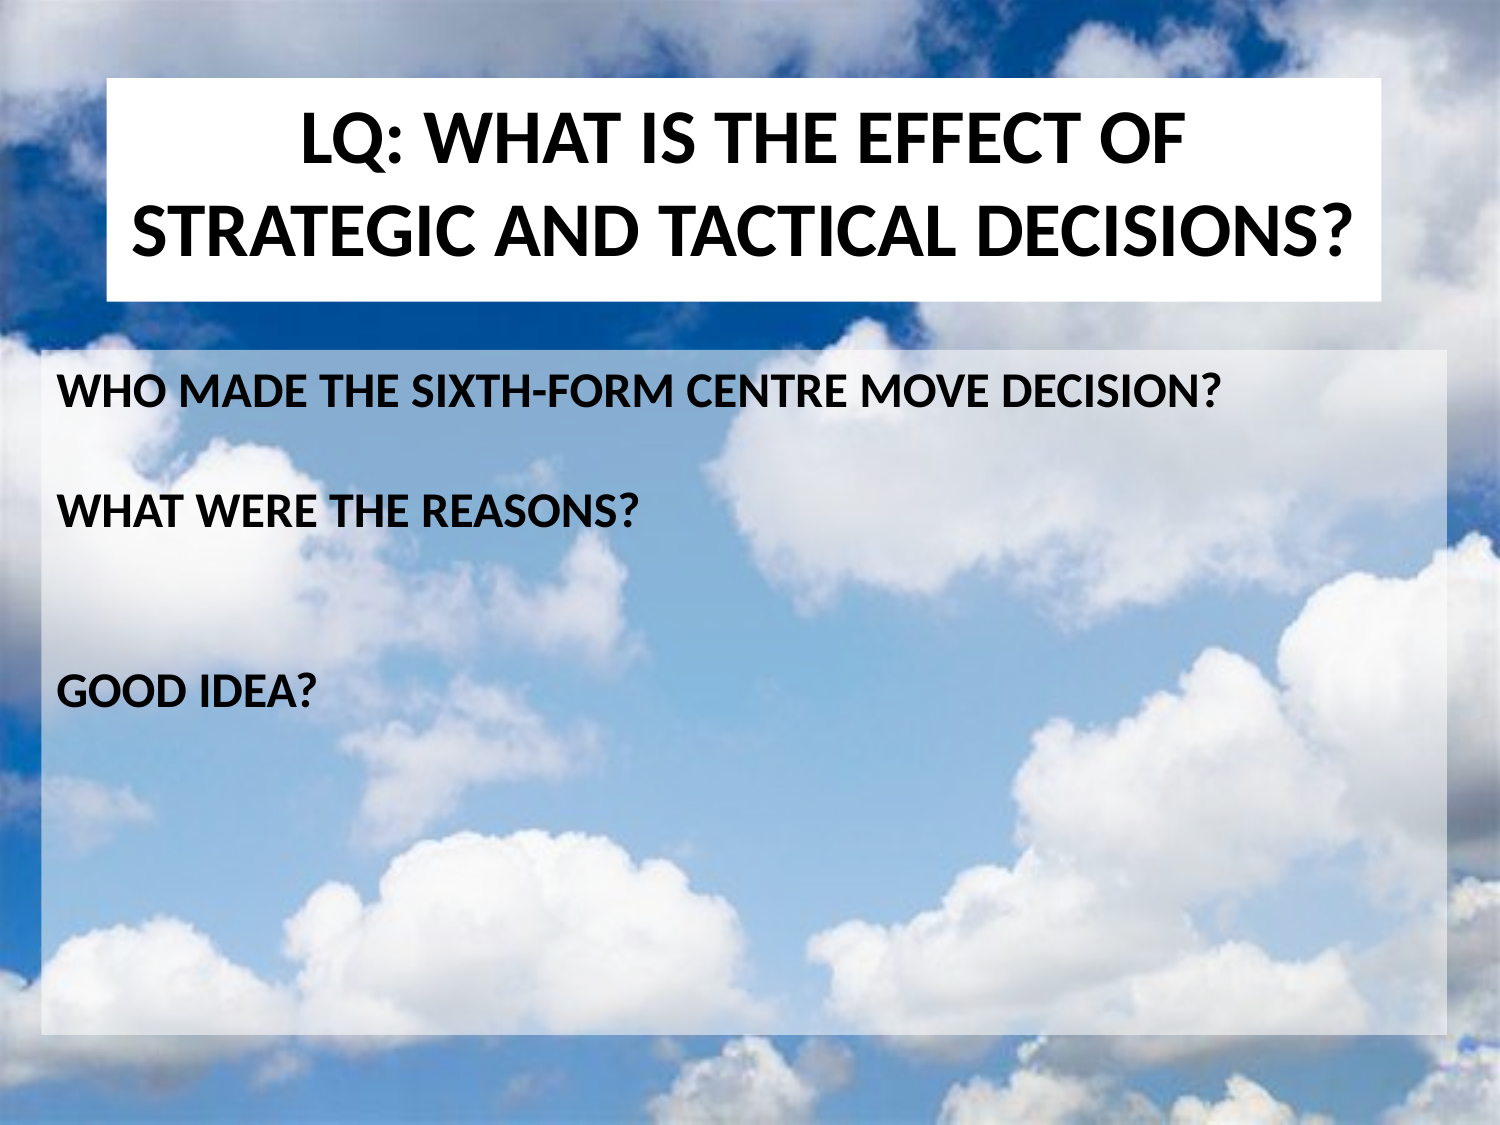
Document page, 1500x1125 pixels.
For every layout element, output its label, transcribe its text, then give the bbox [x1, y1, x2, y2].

title Who made the sixth-form centre move decision? What were the reasons? Good idea? [41, 349, 1447, 1035]
text_box Lq: what is the Effect of strategic and tactical decisions? [106, 78, 1382, 302]
picture [0, 0, 1500, 1125]
